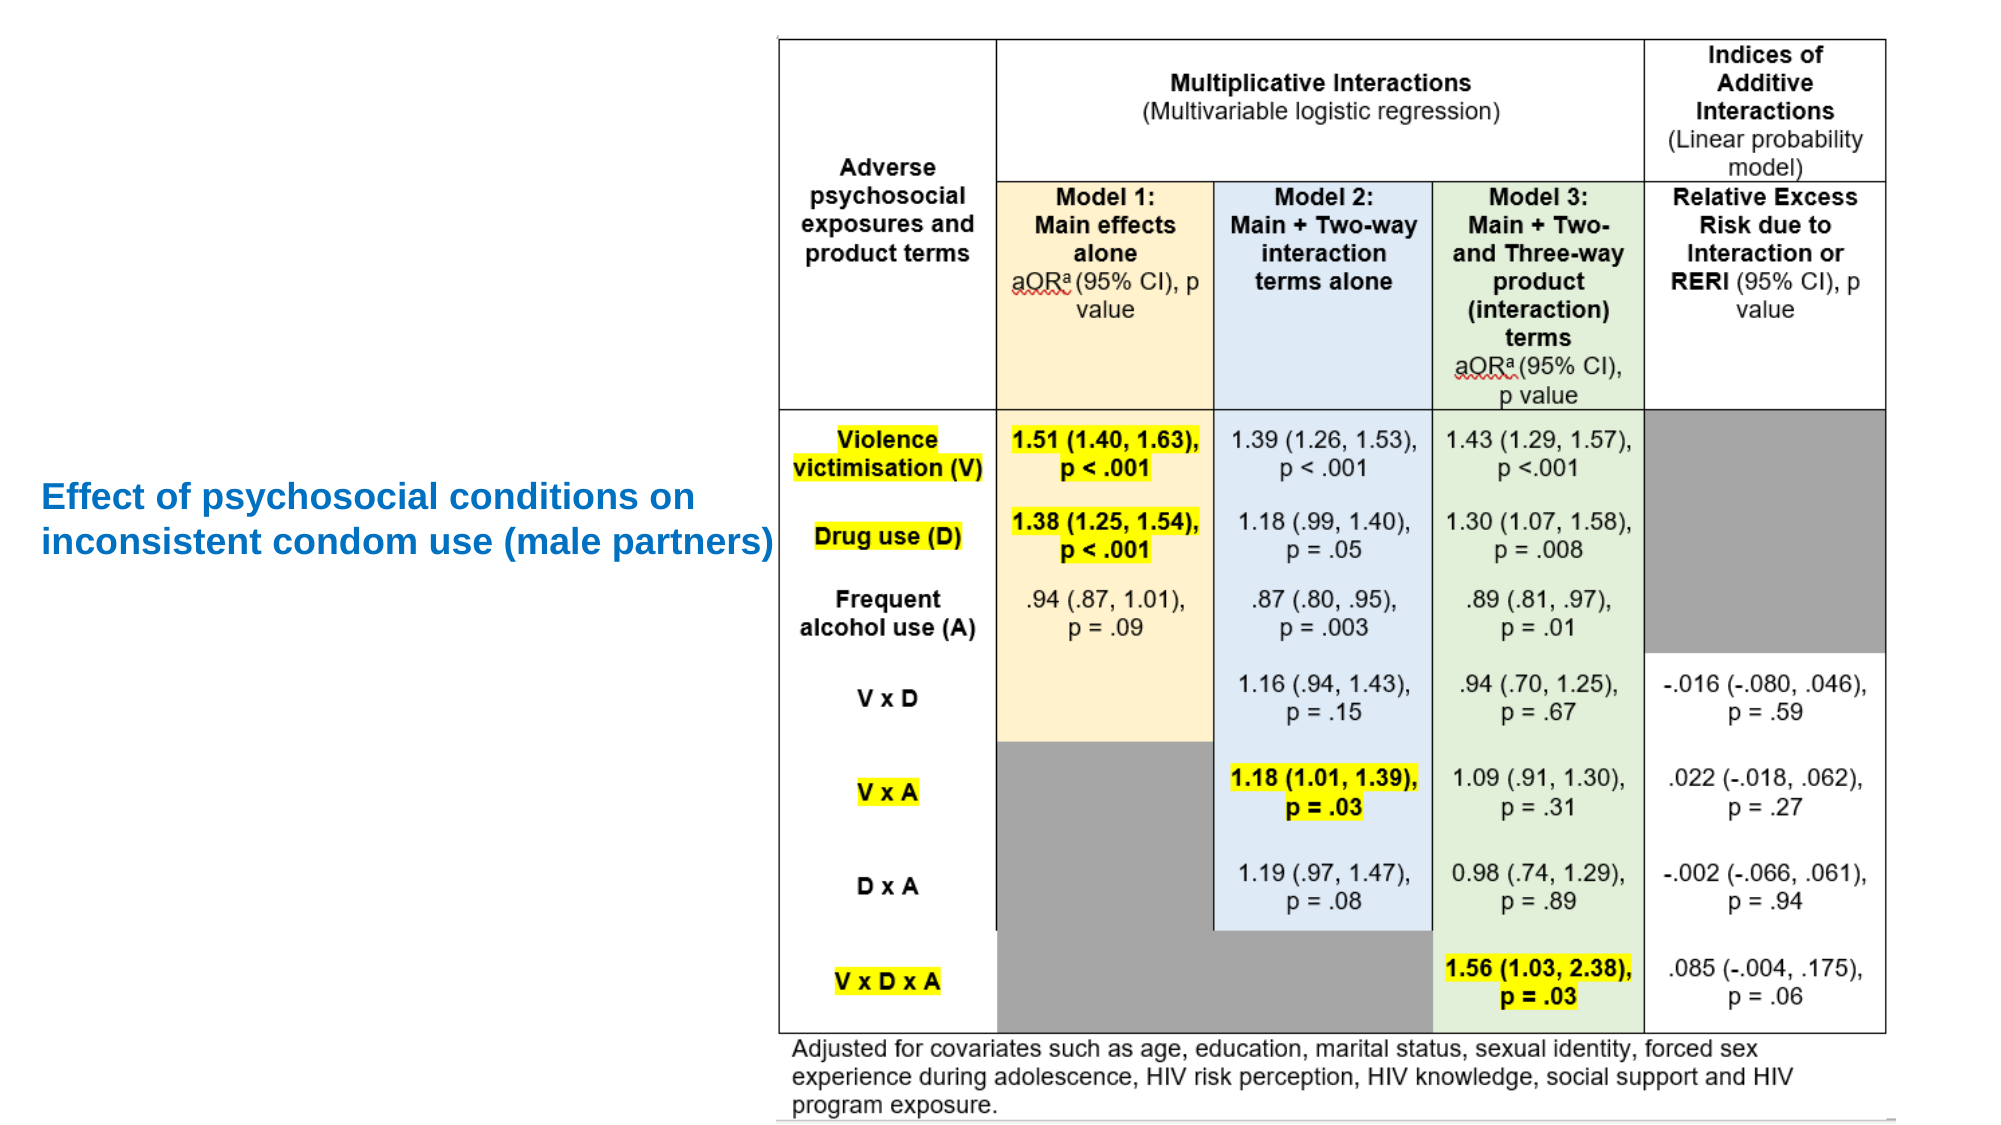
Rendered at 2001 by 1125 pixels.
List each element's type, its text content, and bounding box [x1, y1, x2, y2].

picture [775, 35, 1896, 1124]
text_box Effect of psychosocial conditions on inconsistent condom use (male partners) [26, 464, 775, 660]
